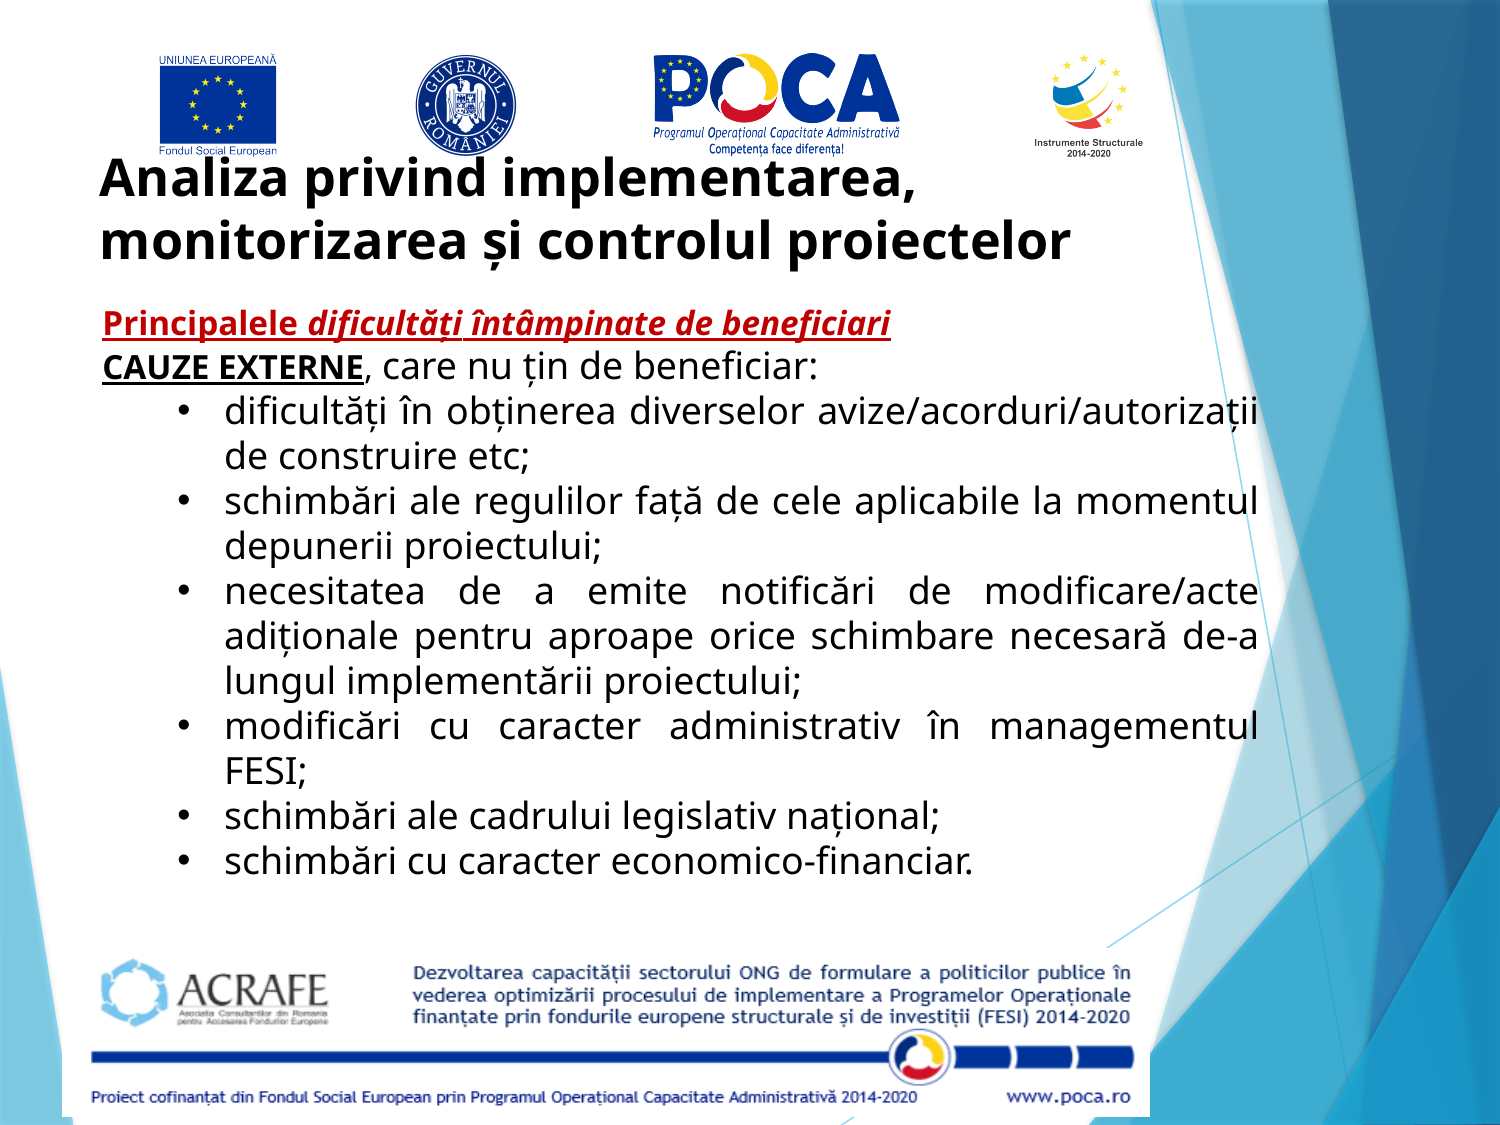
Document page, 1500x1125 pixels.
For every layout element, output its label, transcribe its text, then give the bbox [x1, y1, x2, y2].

picture [156, 52, 1143, 157]
picture [61, 948, 1151, 1118]
text_box Principalele dificultăți întâmpinate de beneficiari CAUZE EXTERNE, care nu țin de beneficiar: dificultăți în obținerea diverselor avize/acorduri/autorizații de construire etc; schimbări ale regulilor față de cele aplicabile la momentul depunerii proiectului; necesitatea de a emite notificări de modificare/acte adiționale pentru aproape orice schimbare necesară de-a lungul implementării proiectului; modificări cu caracter administrativ în managementul FESI; schimbări ale cadrului legislativ național; schimbări cu caracter economico-financiar. [87, 295, 1275, 979]
title Analiza privind implementarea, monitorizarea și controlul proiectelor [84, 174, 1221, 278]
text_box [0, 0, 1500, 75]
